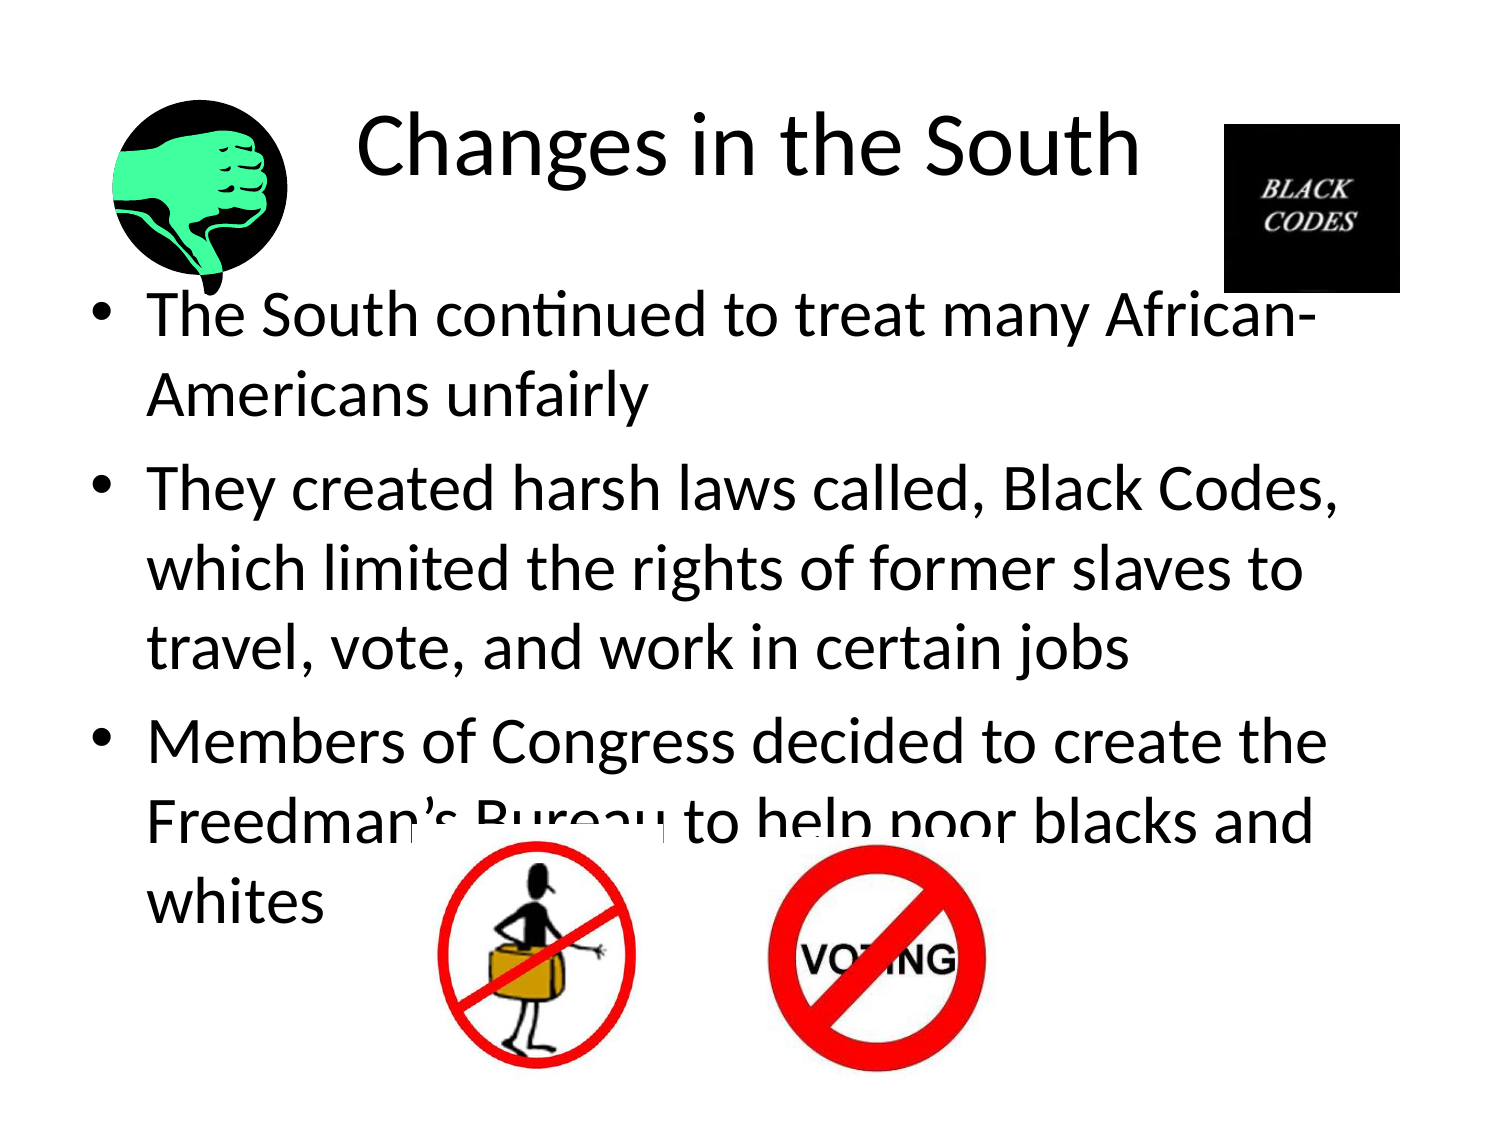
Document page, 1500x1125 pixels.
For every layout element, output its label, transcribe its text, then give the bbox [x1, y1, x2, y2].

picture [1224, 124, 1401, 293]
picture [412, 824, 663, 1088]
picture [112, 99, 288, 297]
list The South continued to treat many African-Americans unfairly They created harsh laws called, Black Codes, which limited the rights of former slaves to travel, vote, and work in certain jobs Members of Congress decided to create the Freedman’s Bureau to help poor blacks and whites [75, 262, 1425, 1005]
picture [749, 837, 1001, 1081]
title Changes in the South [75, 45, 1425, 233]
